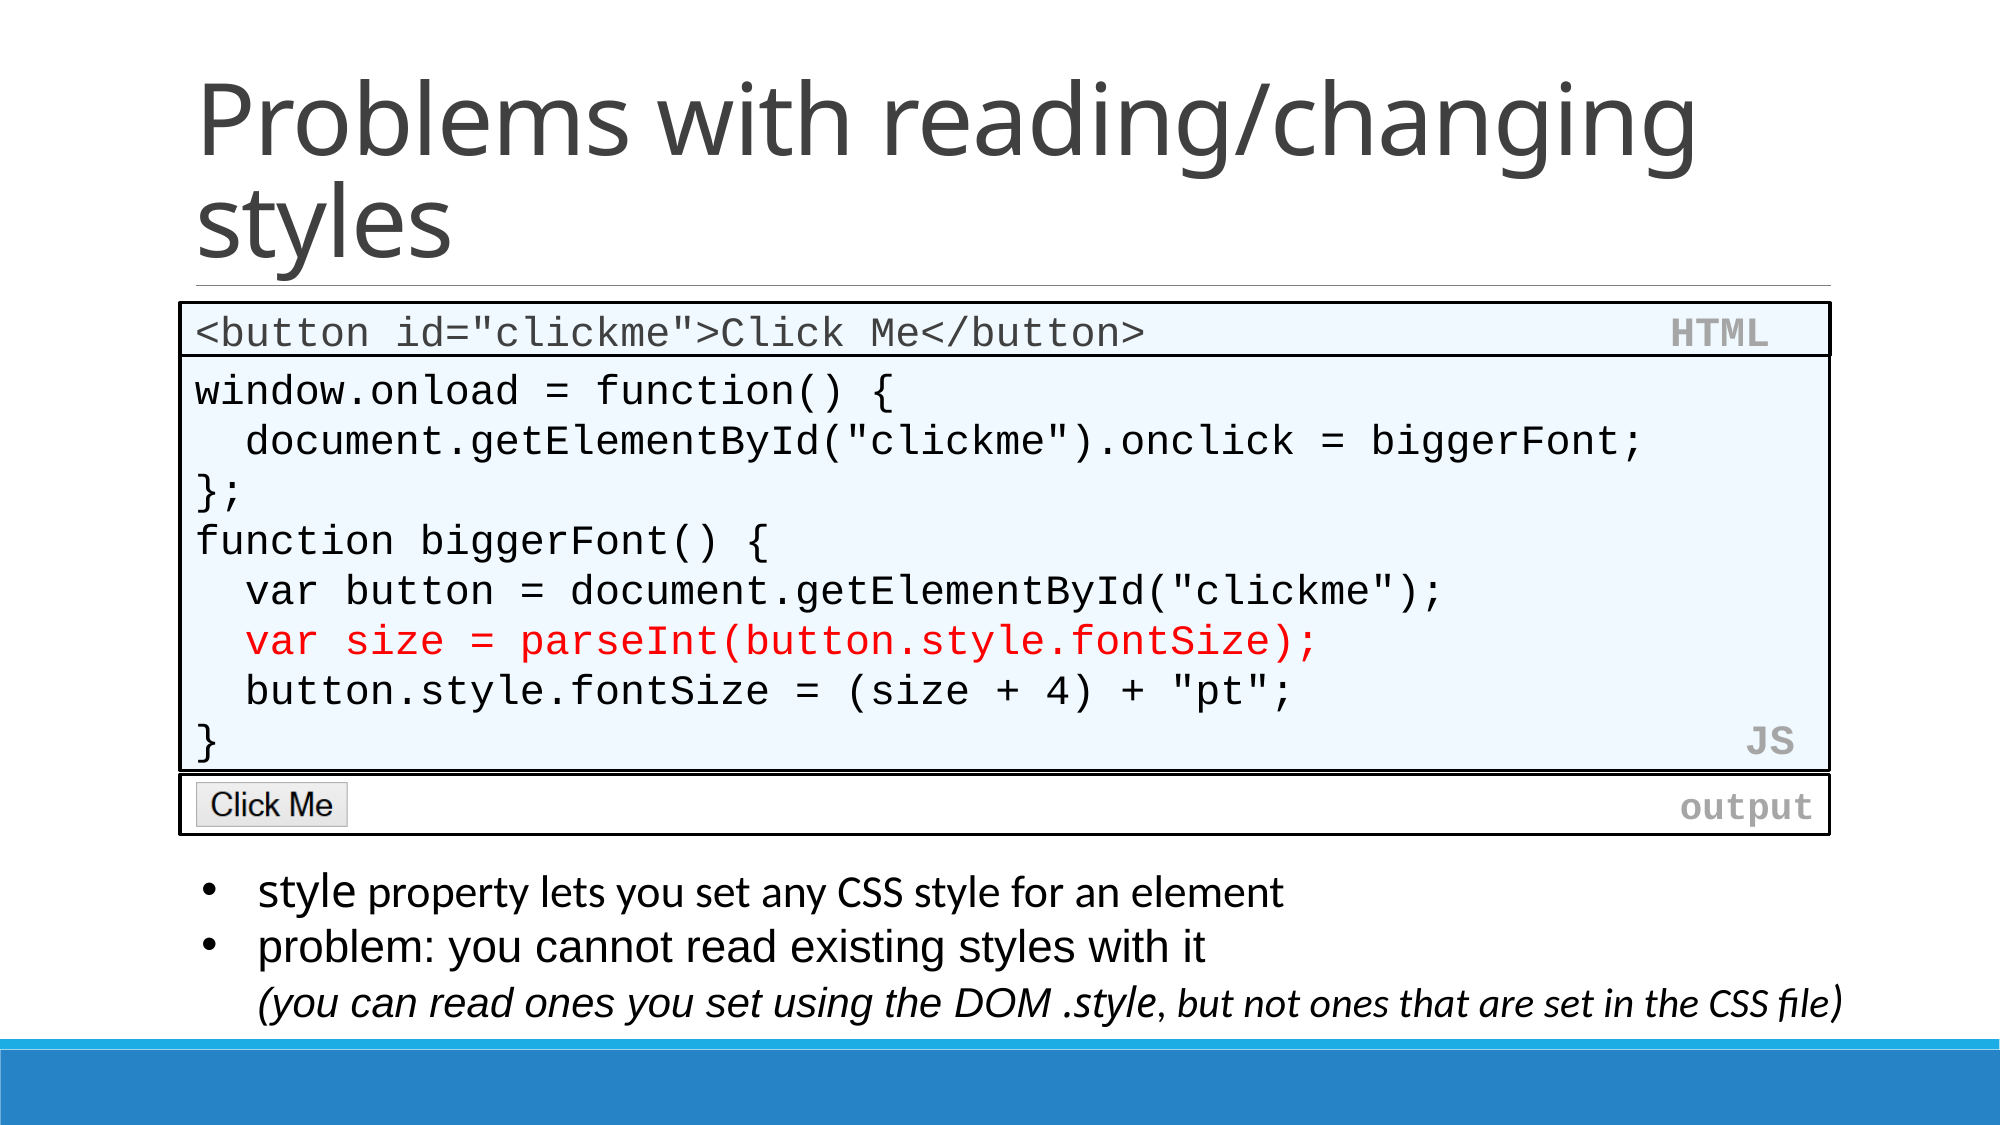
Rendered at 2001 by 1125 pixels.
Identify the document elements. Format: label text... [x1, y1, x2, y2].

text_box window.onload = function() { document.getElementById("clickme").onclick = biggerFont; }; function biggerFont() { var button = document.getElementById("clickme"); var size = parseInt(button.style.fontSize); button.style.fontSize = (size + 4) + "pt"; } JS [179, 355, 1830, 771]
picture [194, 780, 355, 828]
title Problems with reading/changing styles [180, 47, 1830, 285]
text_box style property lets you set any CSS style for an element problem: you cannot read existing styles with it (you can read ones you set using the DOM .style, but not ones that are set in the CSS file) [186, 799, 1872, 1089]
list <button id="clickme">Click Me</button> HTML [180, 302, 1830, 355]
text_box output [179, 774, 1830, 835]
